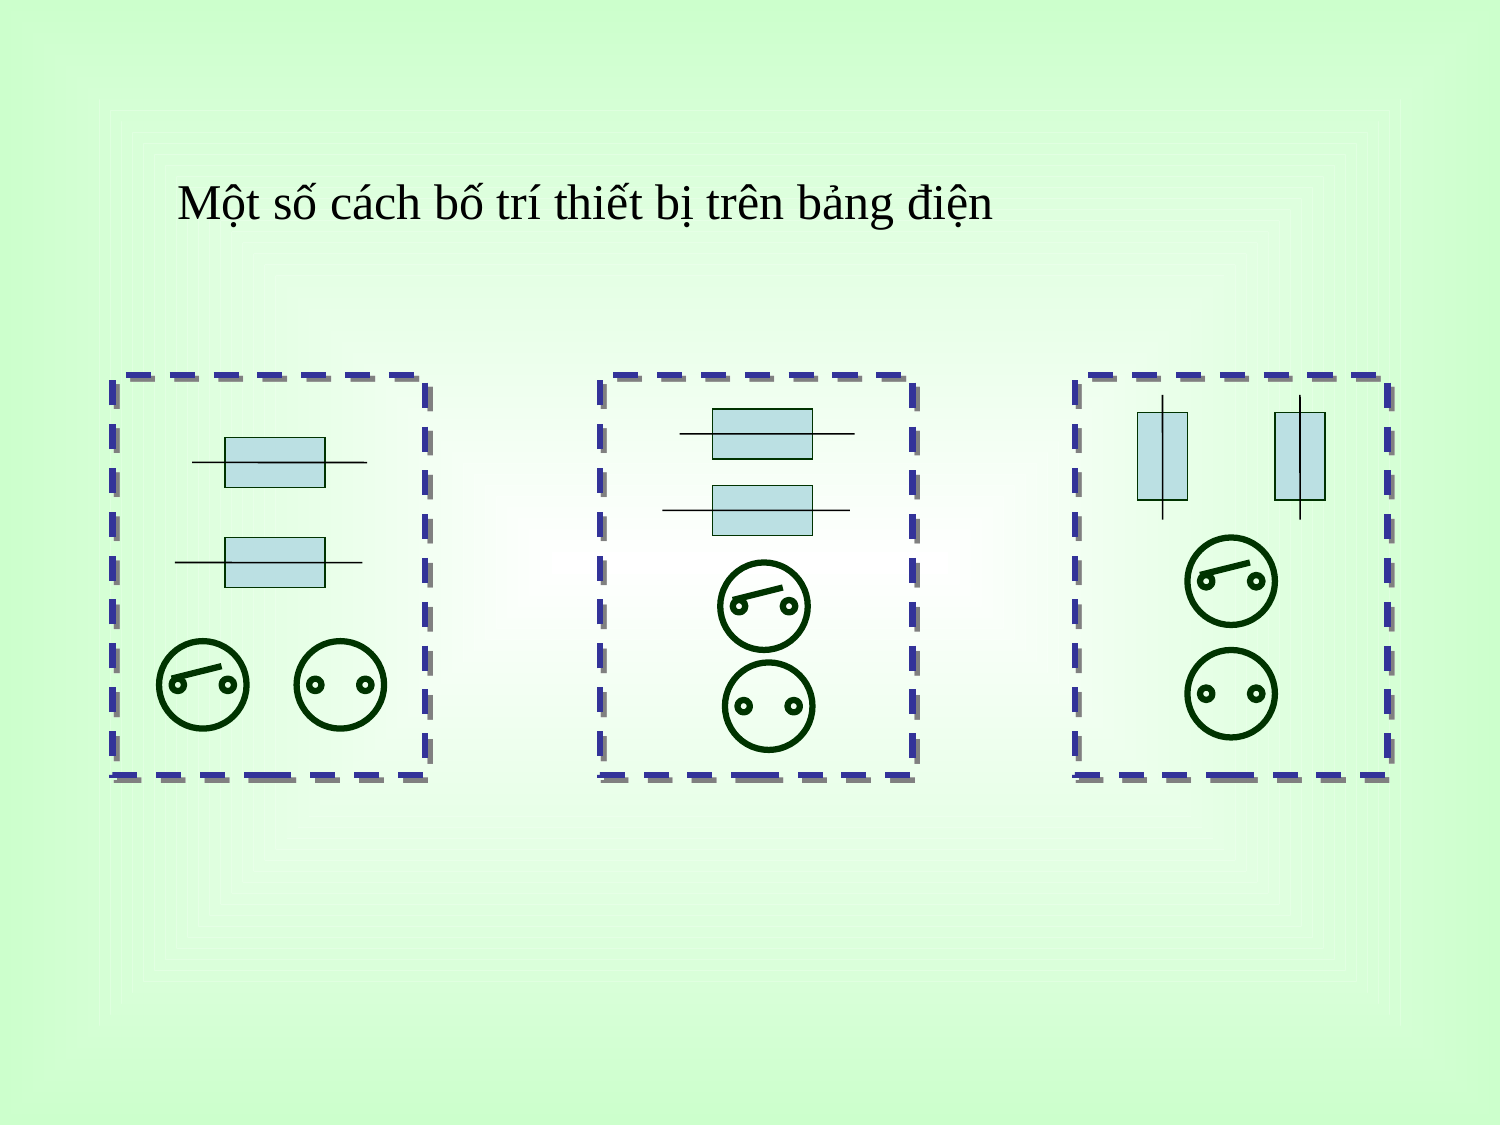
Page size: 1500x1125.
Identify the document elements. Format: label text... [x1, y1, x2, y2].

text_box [1187, 649, 1275, 738]
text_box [724, 662, 813, 750]
text_box [225, 437, 325, 462]
text_box [712, 485, 813, 510]
text_box Một số cách bố trí thiết bị trên bảng điện [162, 162, 1050, 238]
text_box [225, 563, 325, 588]
text_box [1275, 412, 1325, 500]
text_box [225, 463, 325, 488]
text_box [225, 537, 325, 562]
text_box [599, 375, 913, 775]
text_box [1163, 412, 1188, 500]
text_box [712, 408, 813, 433]
text_box [112, 375, 425, 775]
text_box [159, 641, 247, 729]
text_box [1137, 412, 1162, 500]
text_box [296, 641, 385, 729]
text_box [720, 562, 808, 650]
text_box [712, 511, 813, 536]
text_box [1187, 537, 1275, 625]
text_box [1074, 375, 1388, 775]
text_box [712, 434, 813, 459]
